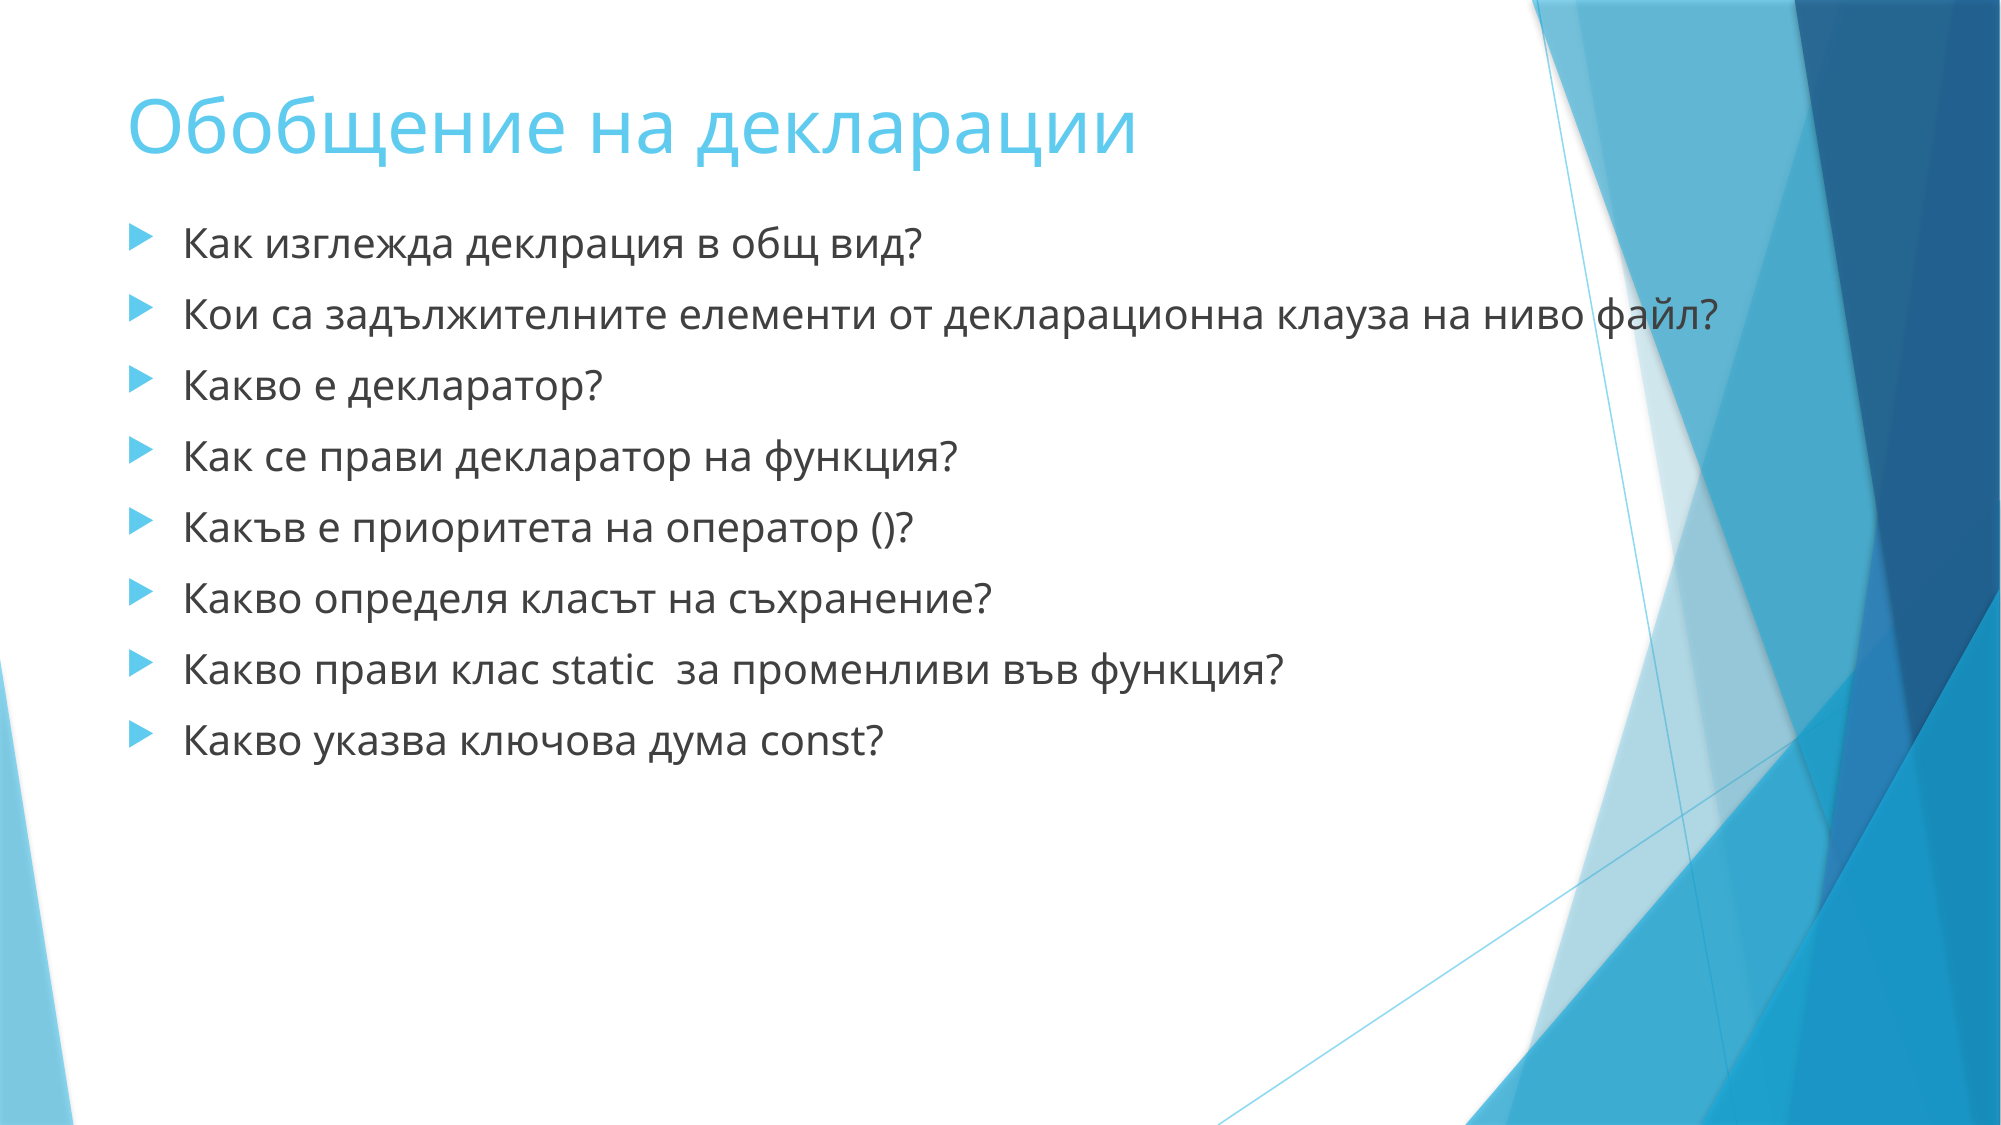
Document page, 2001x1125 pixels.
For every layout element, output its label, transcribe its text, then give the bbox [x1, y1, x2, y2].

title Обобщение на декларации [111, 71, 1522, 209]
list Как изглежда деклрация в общ вид? Кои са задължителните елементи от декларационна клауза на ниво файл? Какво е декларатор? Как се прави декларатор на функция? Какъв е приоритета на оператор ()? Какво определя класът на съхранение? Какво прави клас static за променливи във функция? Какво указва ключова дума const? [111, 209, 1960, 1066]
